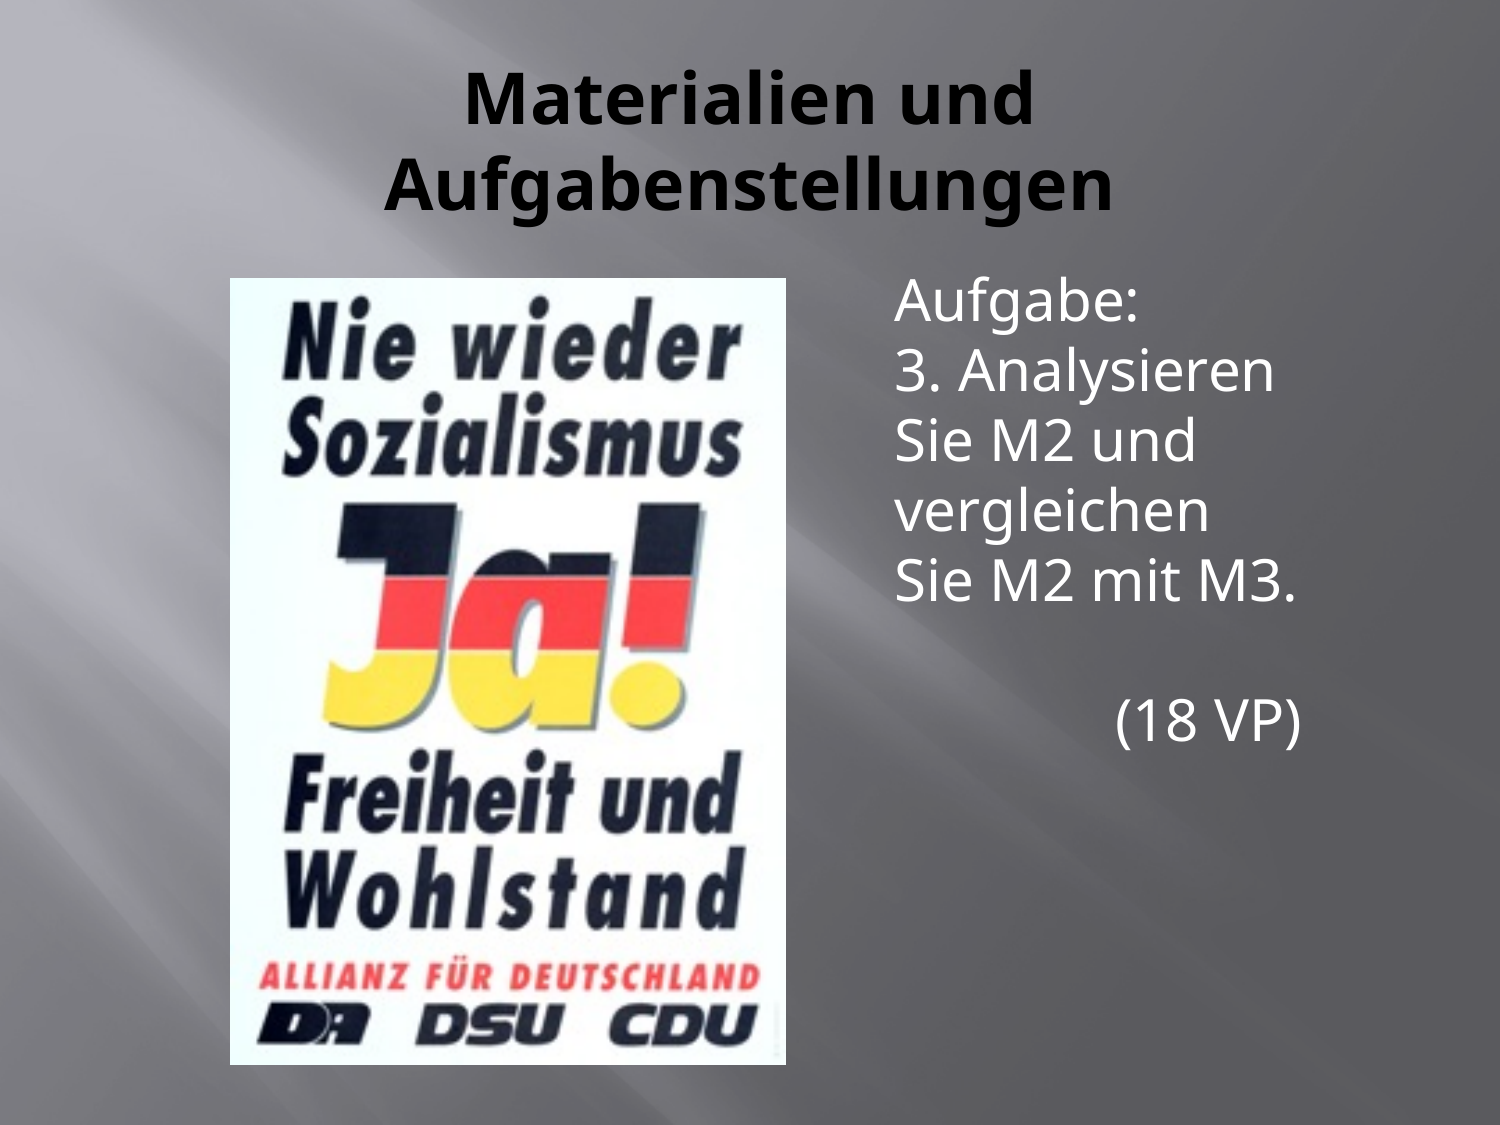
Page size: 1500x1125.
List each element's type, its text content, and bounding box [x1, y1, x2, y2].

text_box Aufgabe: 3. Analysieren Sie M2 und vergleichen Sie M2 mit M3. (18 VP) [879, 255, 1317, 760]
title Materialien und Aufgabenstellungen [75, 45, 1425, 233]
picture [229, 278, 786, 1065]
